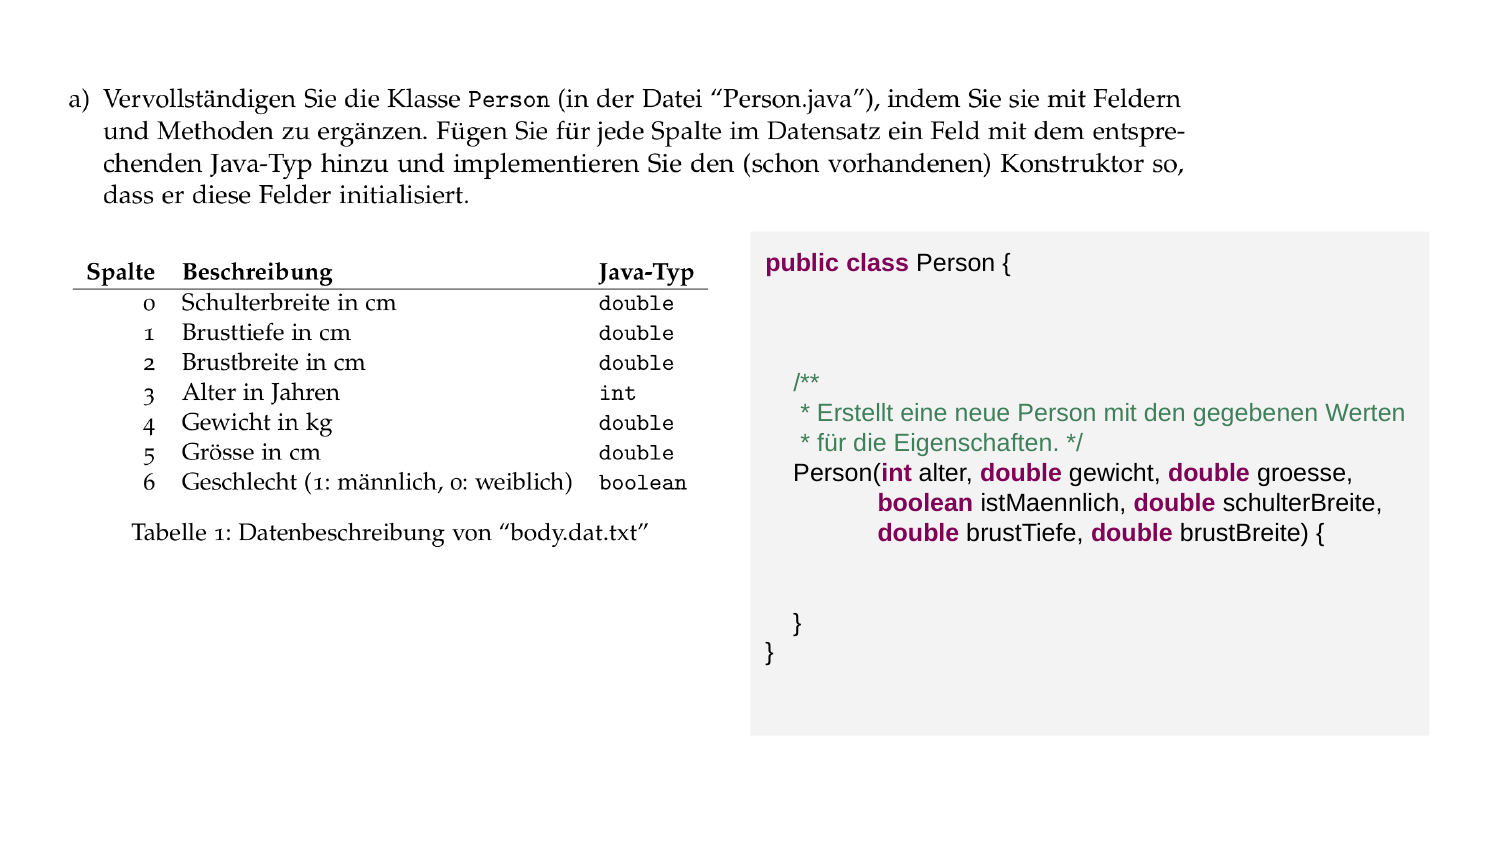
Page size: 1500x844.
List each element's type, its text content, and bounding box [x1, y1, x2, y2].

text_box public class Person { /** * Erstellt eine neue Person mit den gegebenen Werten * für die Eigenschaften. */ Person(int alter, double gewicht, double groesse, boolean istMaennlich, double schulterBreite, double brustTiefe, double brustBreite) { } } [750, 231, 1430, 736]
picture [63, 250, 723, 547]
picture [63, 76, 1202, 215]
